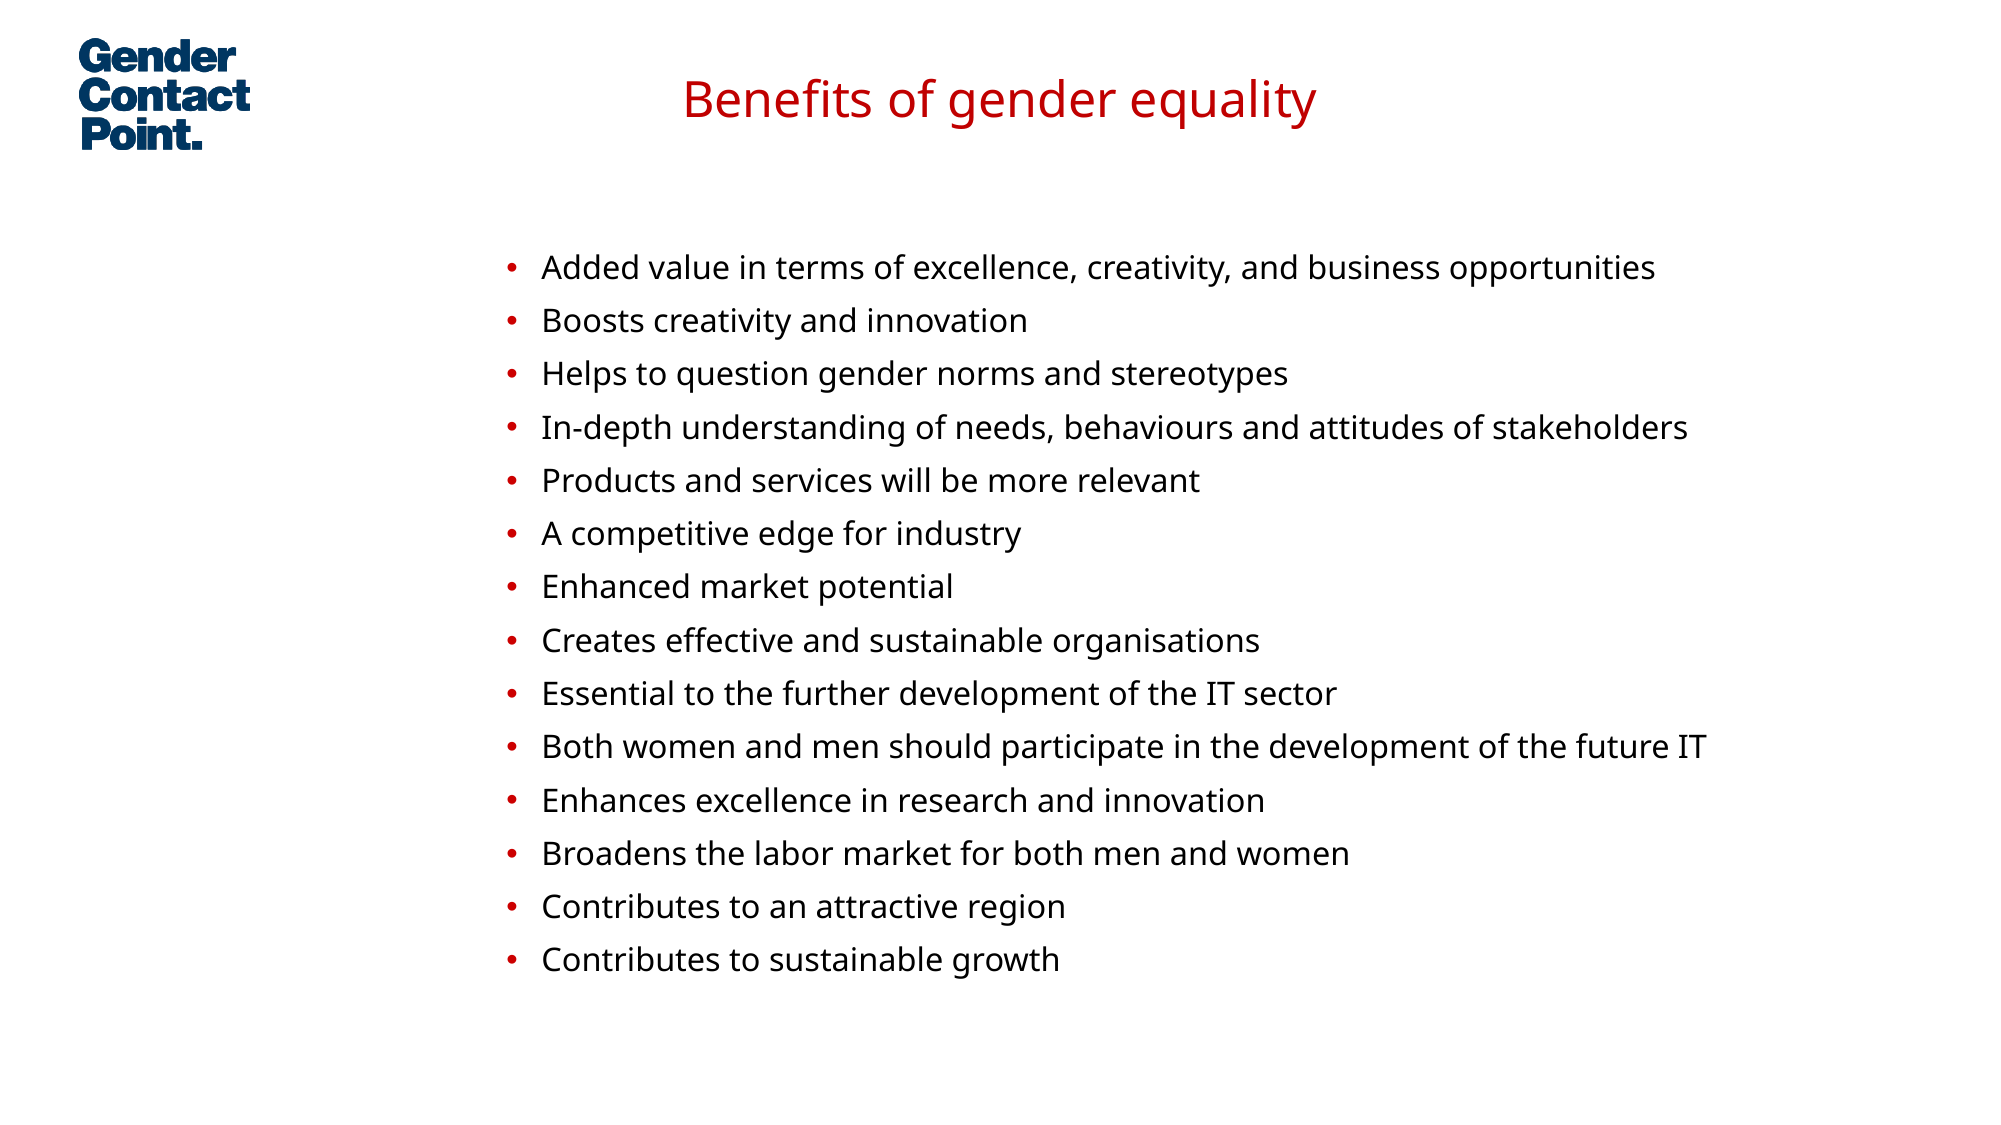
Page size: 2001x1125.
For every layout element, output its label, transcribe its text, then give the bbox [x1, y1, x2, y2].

title Benefits of gender equality [137, 48, 1863, 154]
picture [79, 38, 250, 150]
list Added value in terms of excellence, creativity, and business opportunities Boosts creativity and innovation Helps to question gender norms and stereotypes In-depth understanding of needs, behaviours and attitudes of stakeholders Products and services will be more relevant A competitive edge for industry Enhanced market potential Creates effective and sustainable organisations Essential to the further development of the IT sector Both women and men should participate in the development of the future IT Enhances excellence in research and innovation Broadens the labor market for both men and women Contributes to an attractive region Contributes to sustainable growth [491, 243, 1729, 992]
